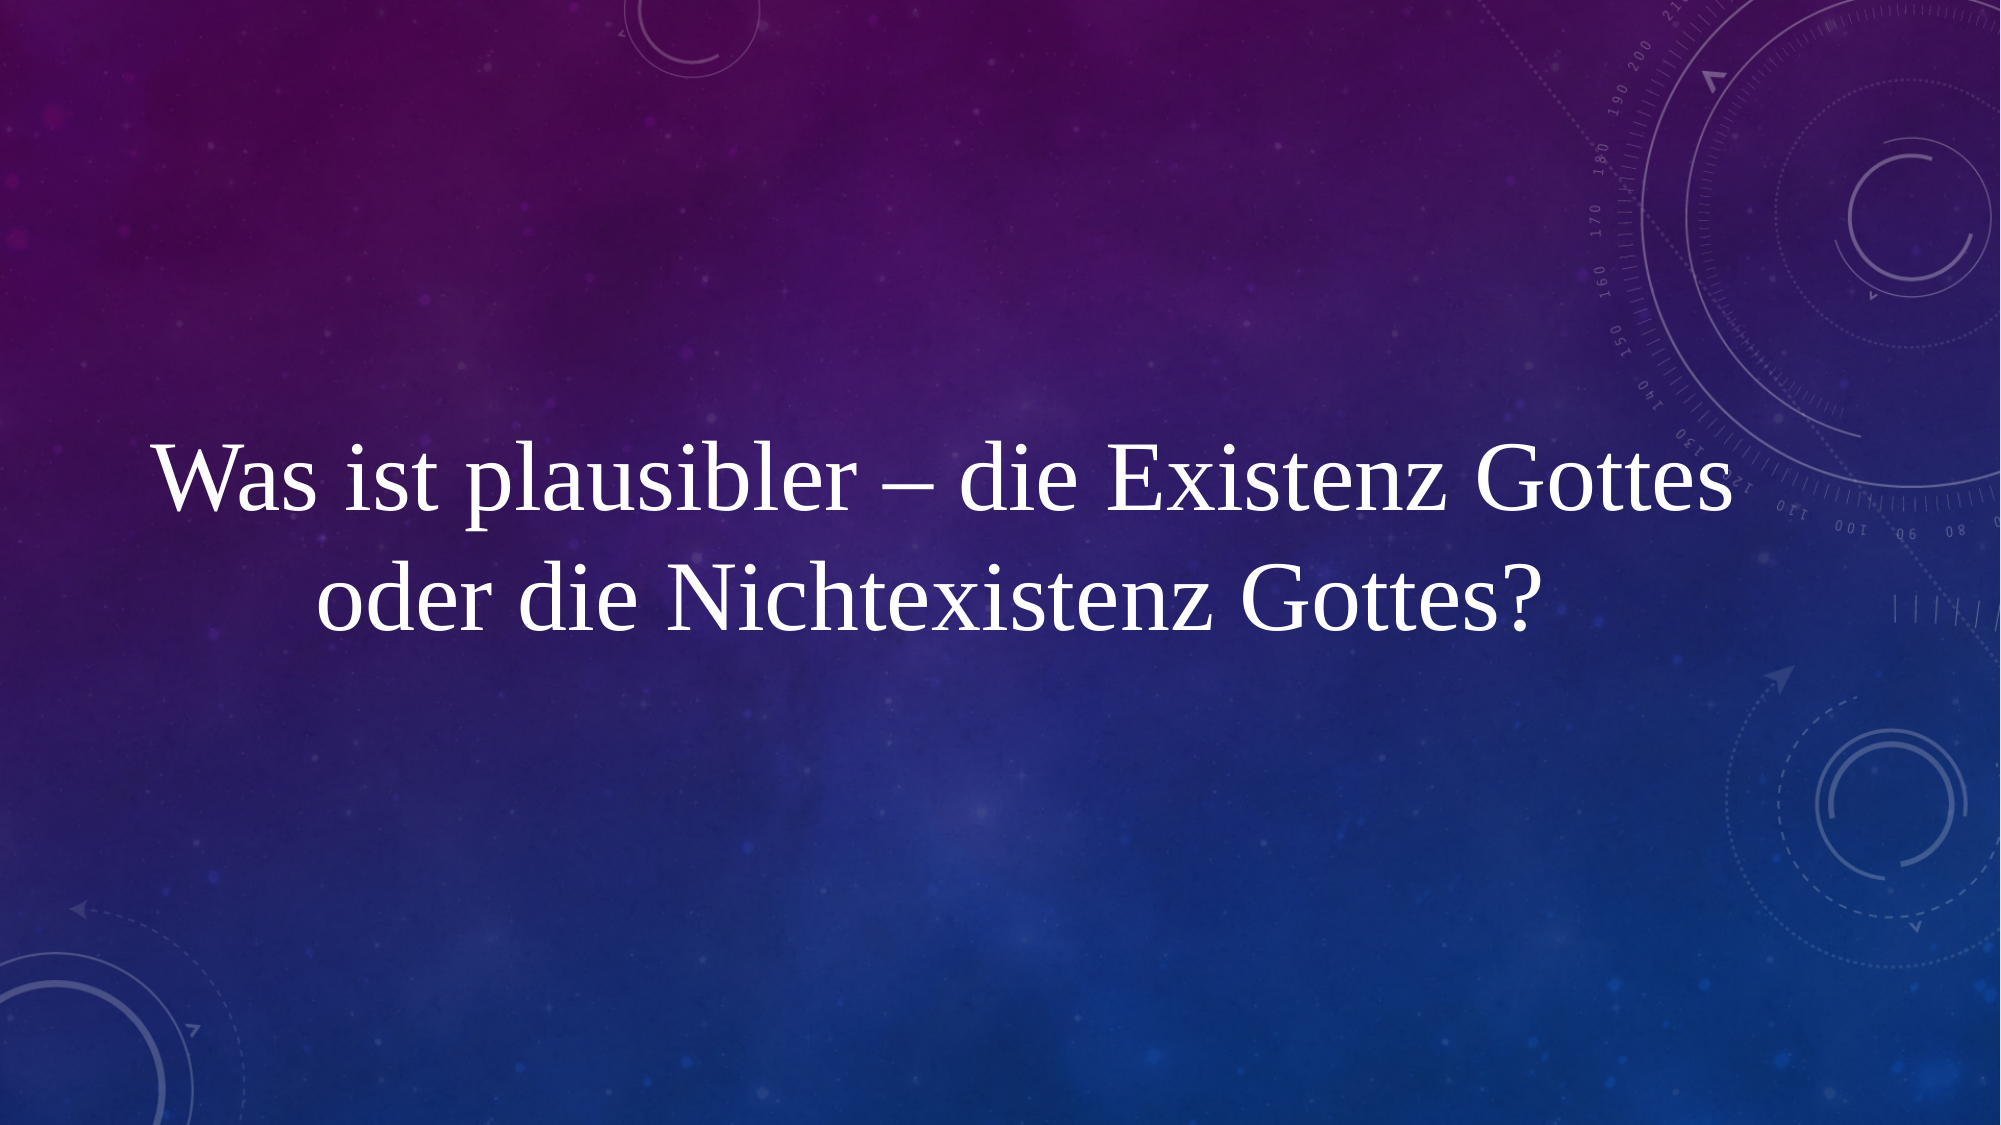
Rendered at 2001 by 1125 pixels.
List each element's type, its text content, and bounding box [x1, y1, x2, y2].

list Was ist plausibler – die Existenz Gottes oder die Nichtexistenz Gottes? [112, 111, 1775, 950]
picture [0, 0, 2001, 1125]
